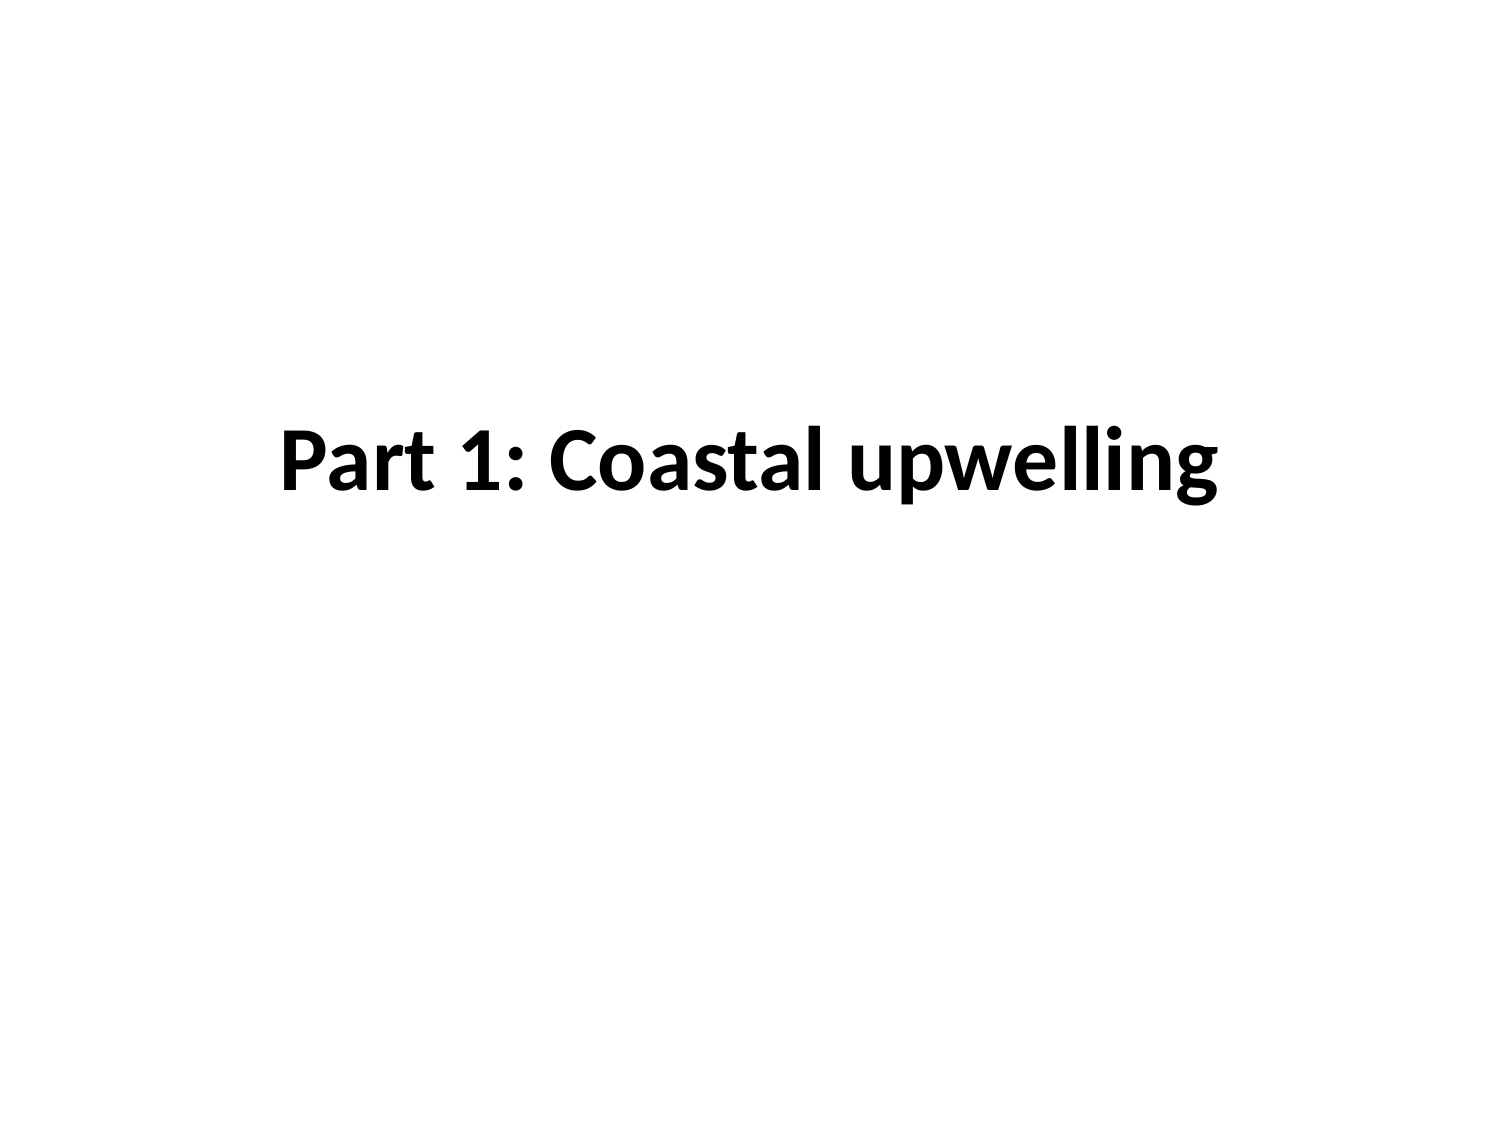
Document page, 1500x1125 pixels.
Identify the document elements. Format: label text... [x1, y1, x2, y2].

text_box Part 1: Coastal upwelling [74, 360, 1425, 548]
